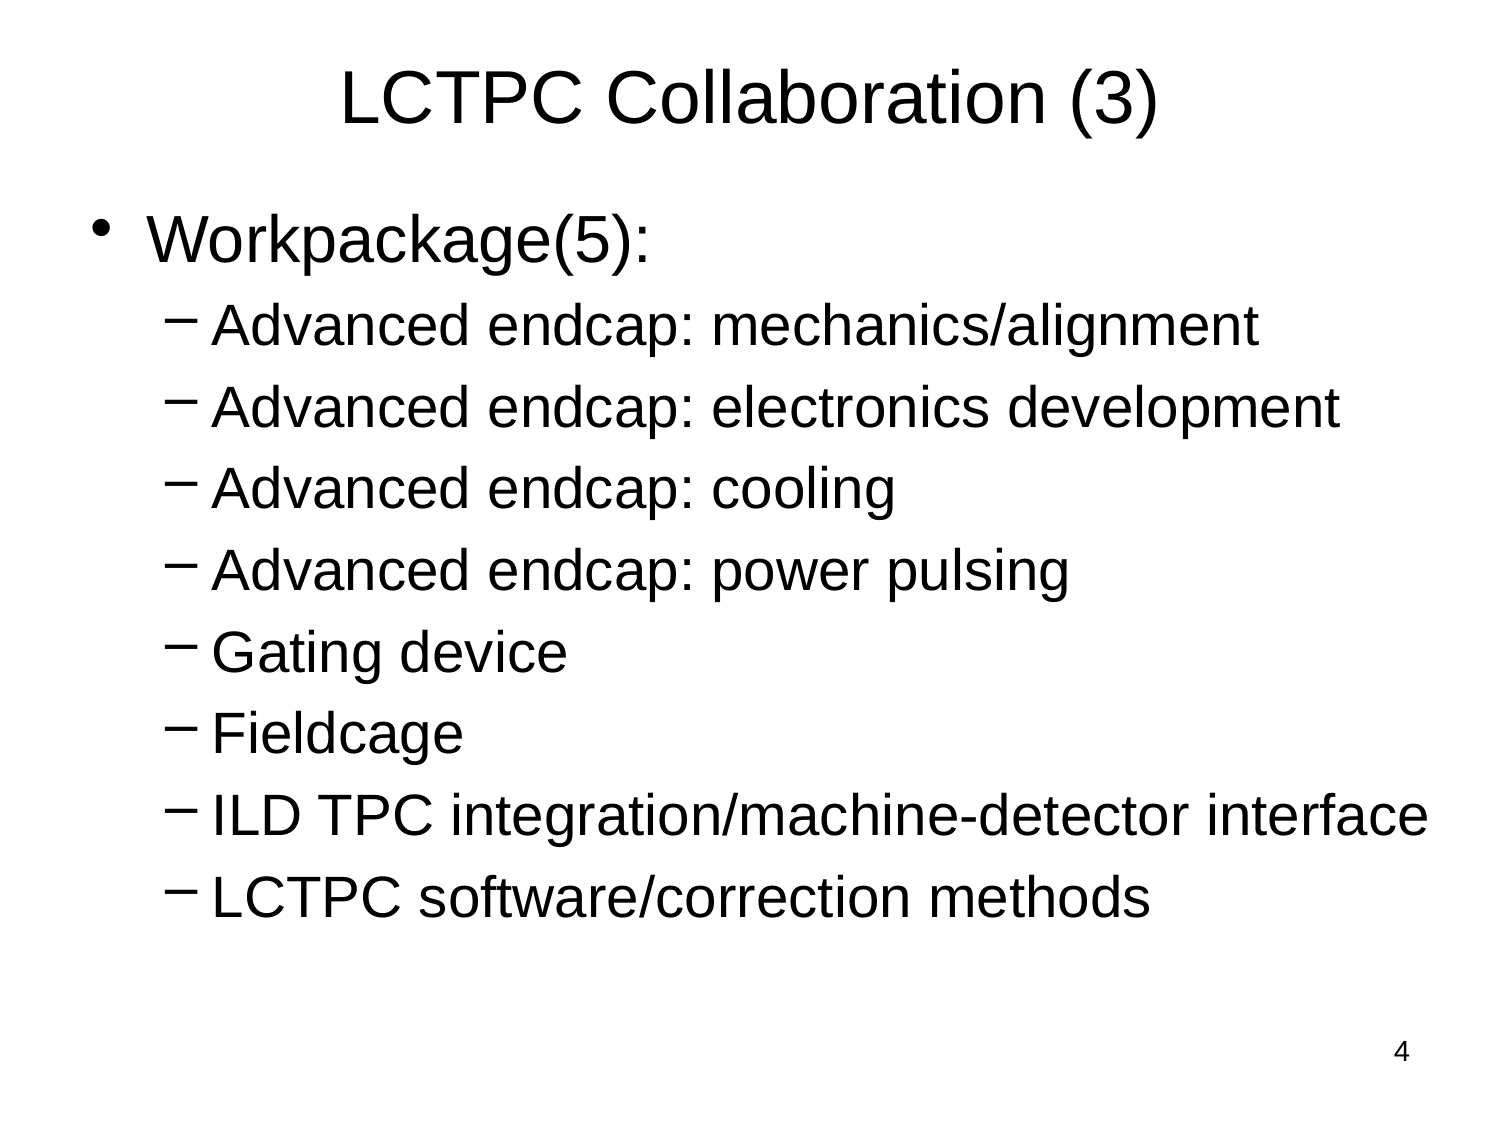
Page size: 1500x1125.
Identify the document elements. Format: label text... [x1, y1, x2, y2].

slide_number 4 [1074, 1024, 1425, 1103]
title LCTPC Collaboration (3) [75, 0, 1425, 188]
list Workpackage(5): Advanced endcap: mechanics/alignment Advanced endcap: electronics development Advanced endcap: cooling Advanced endcap: power pulsing Gating device Fieldcage ILD TPC integration/machine-detector interface LCTPC software/correction methods [75, 188, 1456, 1025]
